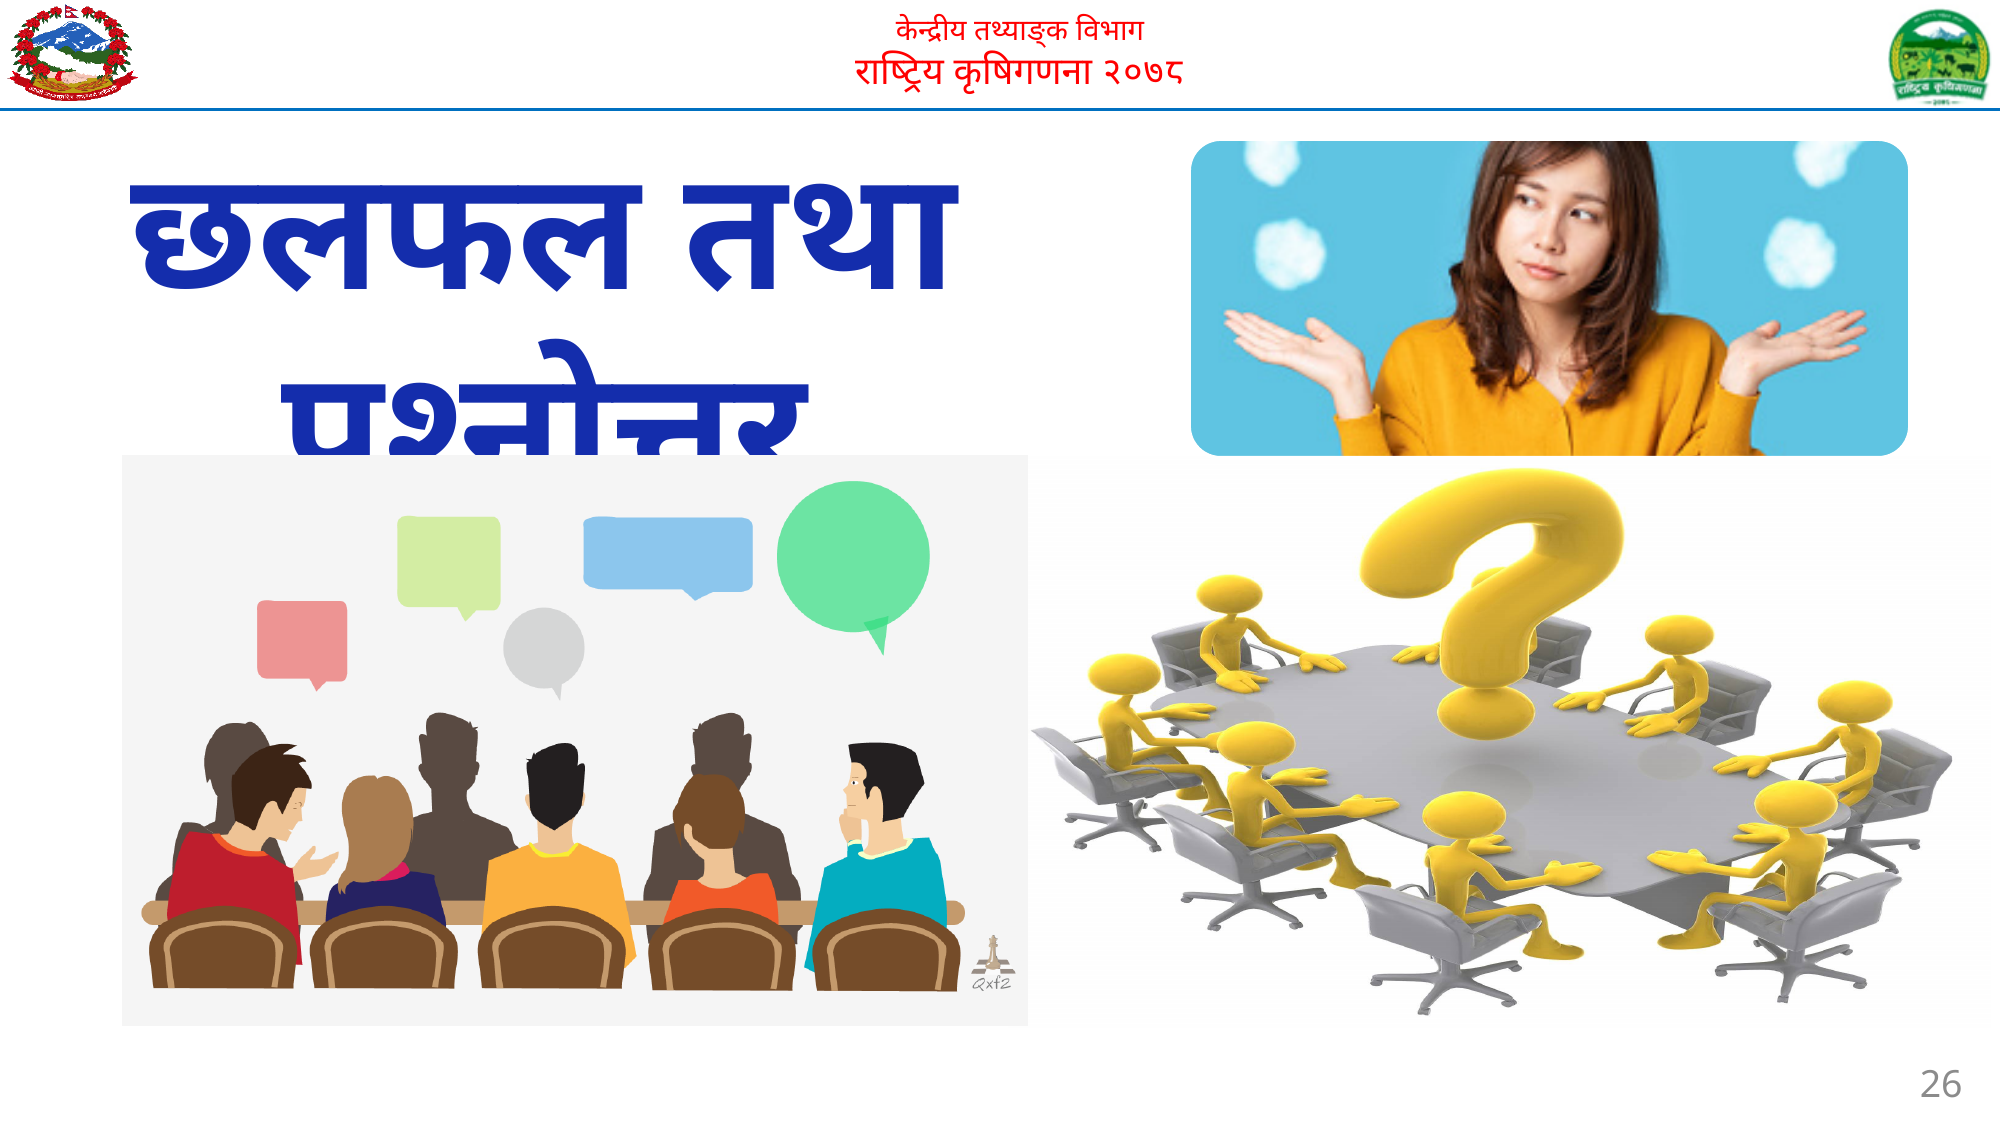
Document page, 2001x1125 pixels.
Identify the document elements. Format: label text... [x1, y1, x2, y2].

slide_number 26 [1890, 1051, 1992, 1119]
text_box [1186, 136, 1913, 453]
picture [7, 4, 138, 101]
picture [121, 454, 1991, 1028]
text_box छलफल तथा प्रश्नोत्तर [0, 115, 1088, 530]
picture [1887, 4, 1993, 108]
